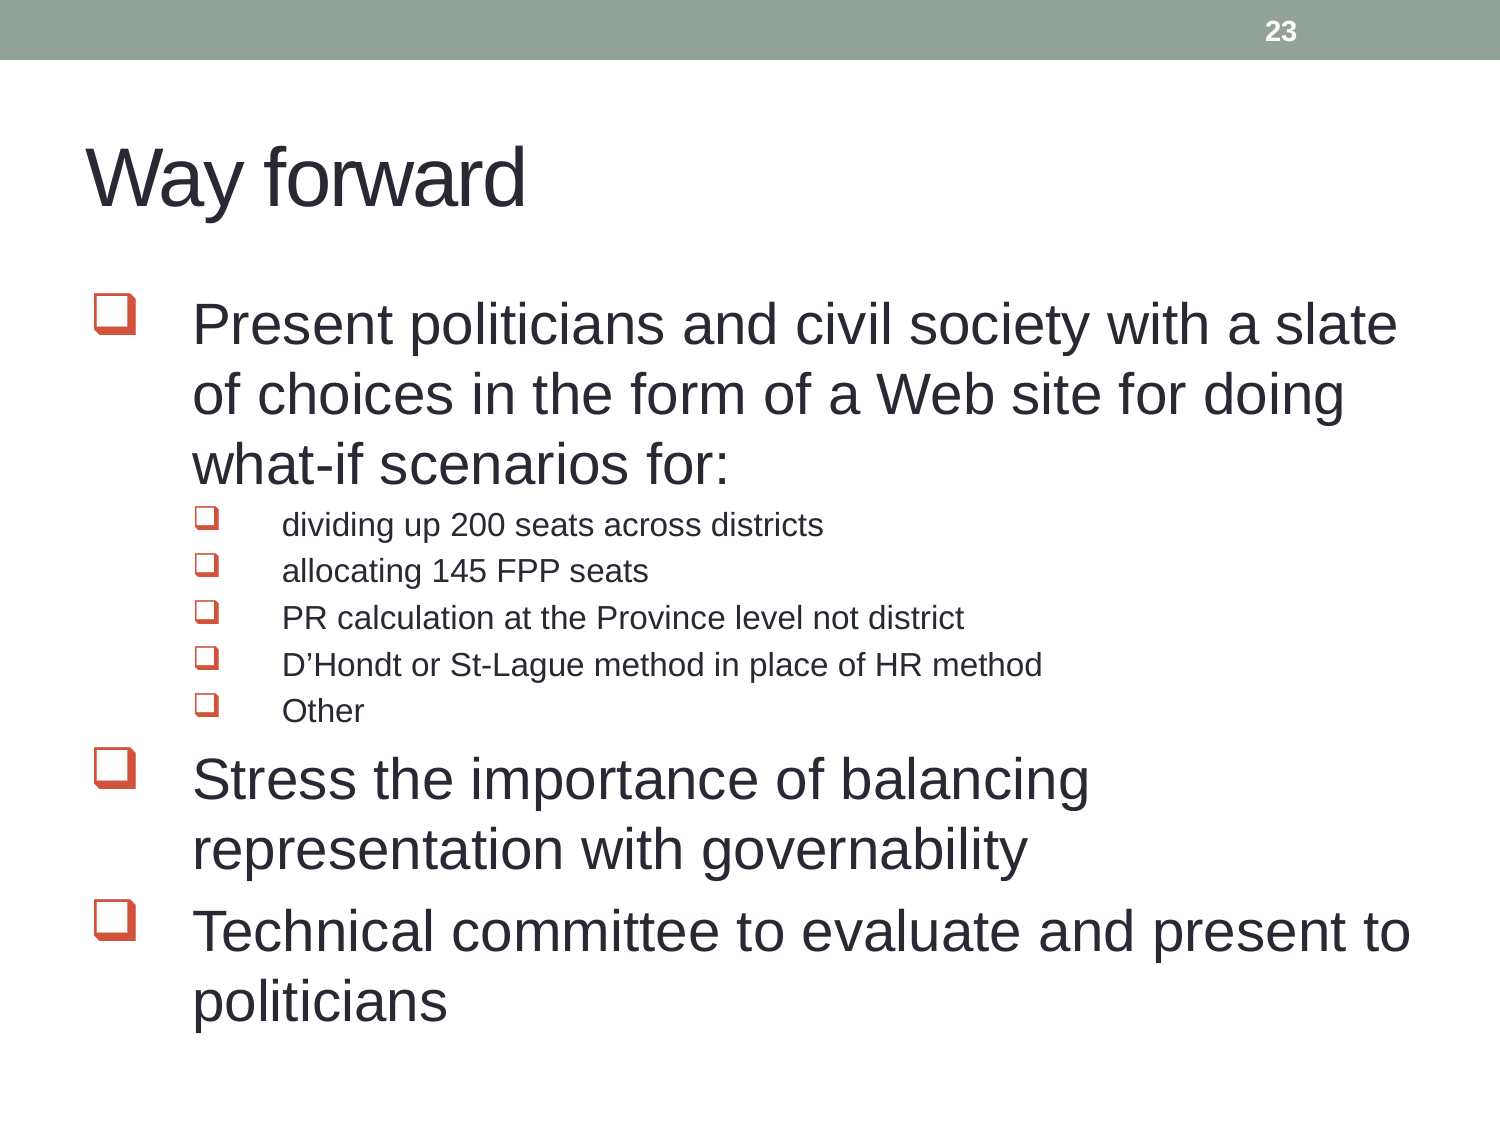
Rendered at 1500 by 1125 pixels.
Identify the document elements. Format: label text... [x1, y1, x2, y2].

slide_number 24 [1250, 3, 1425, 57]
title Way forward [70, 90, 1483, 256]
list Present politicians and civil society with a slate of choices in the form of a Web site for doing what-if scenarios for: dividing up 200 seats across districts allocating 145 FPP seats PR calculation at the Province level not district D’Hondt or St-Lague method in place of HR method Other Stress the importance of balancing representation with governability Technical committee to evaluate and present to politicians [29, 278, 1450, 1059]
